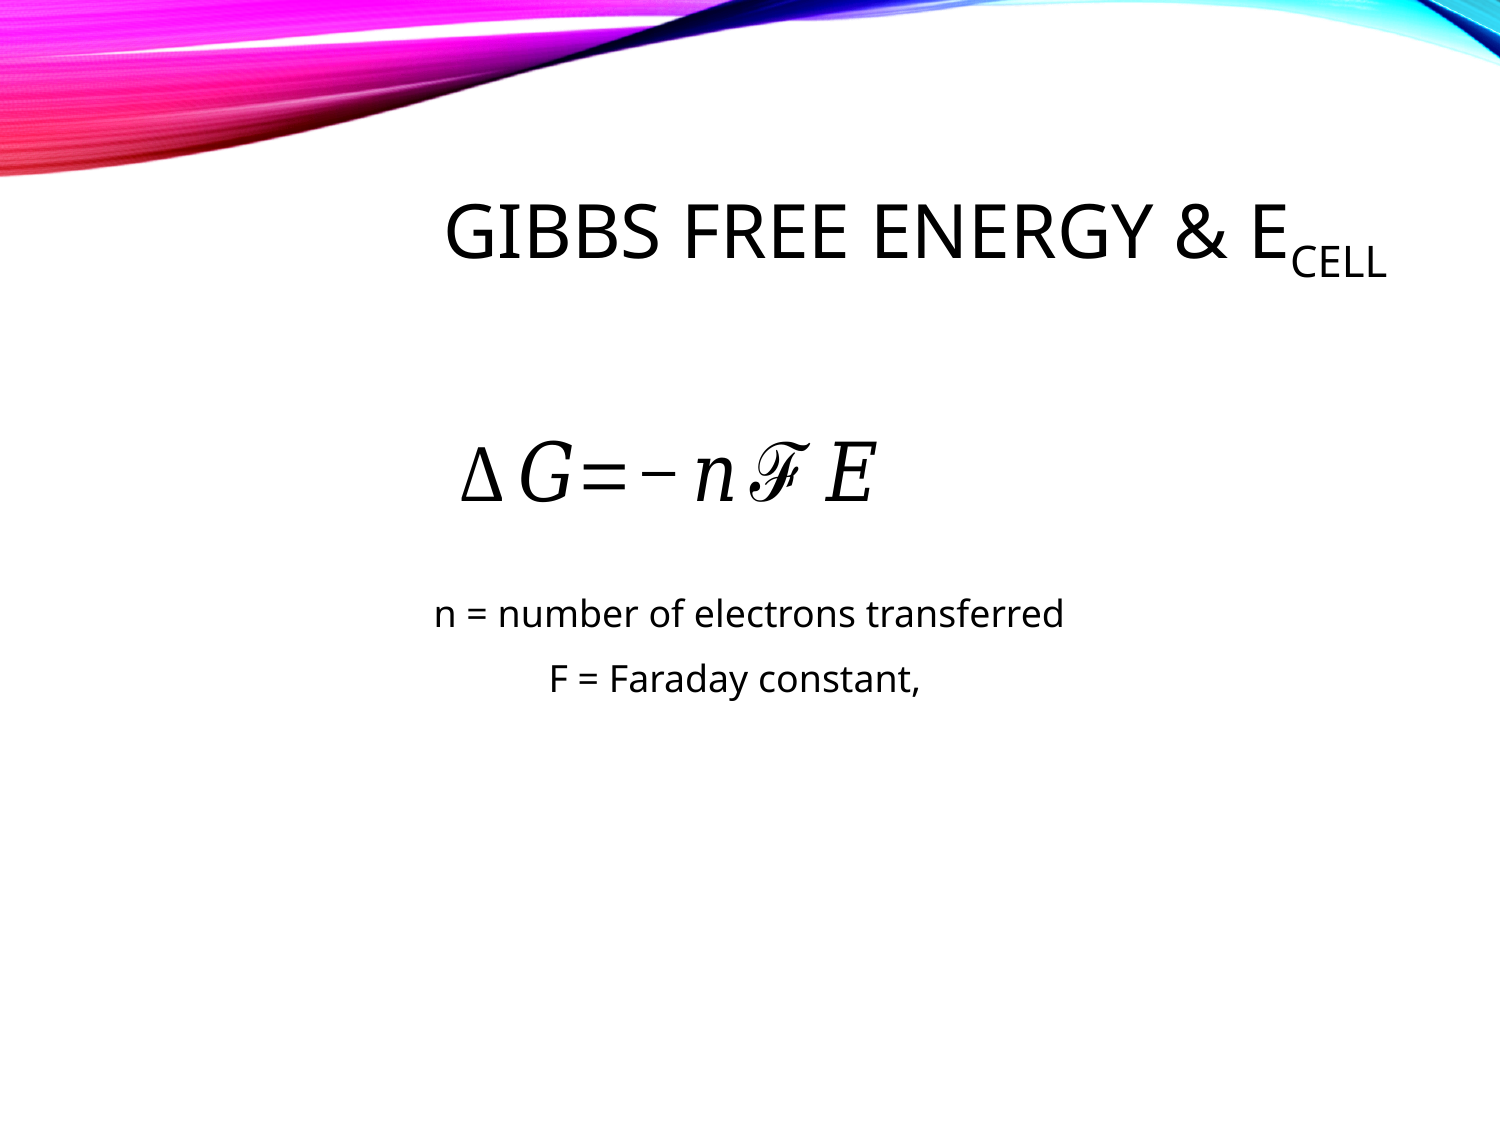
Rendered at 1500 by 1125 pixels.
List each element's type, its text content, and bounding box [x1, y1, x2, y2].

picture [0, 0, 1500, 178]
text_box n = number of electrons transferred [418, 582, 1081, 642]
title Gibbs free energy & Ecell [356, 125, 1403, 338]
